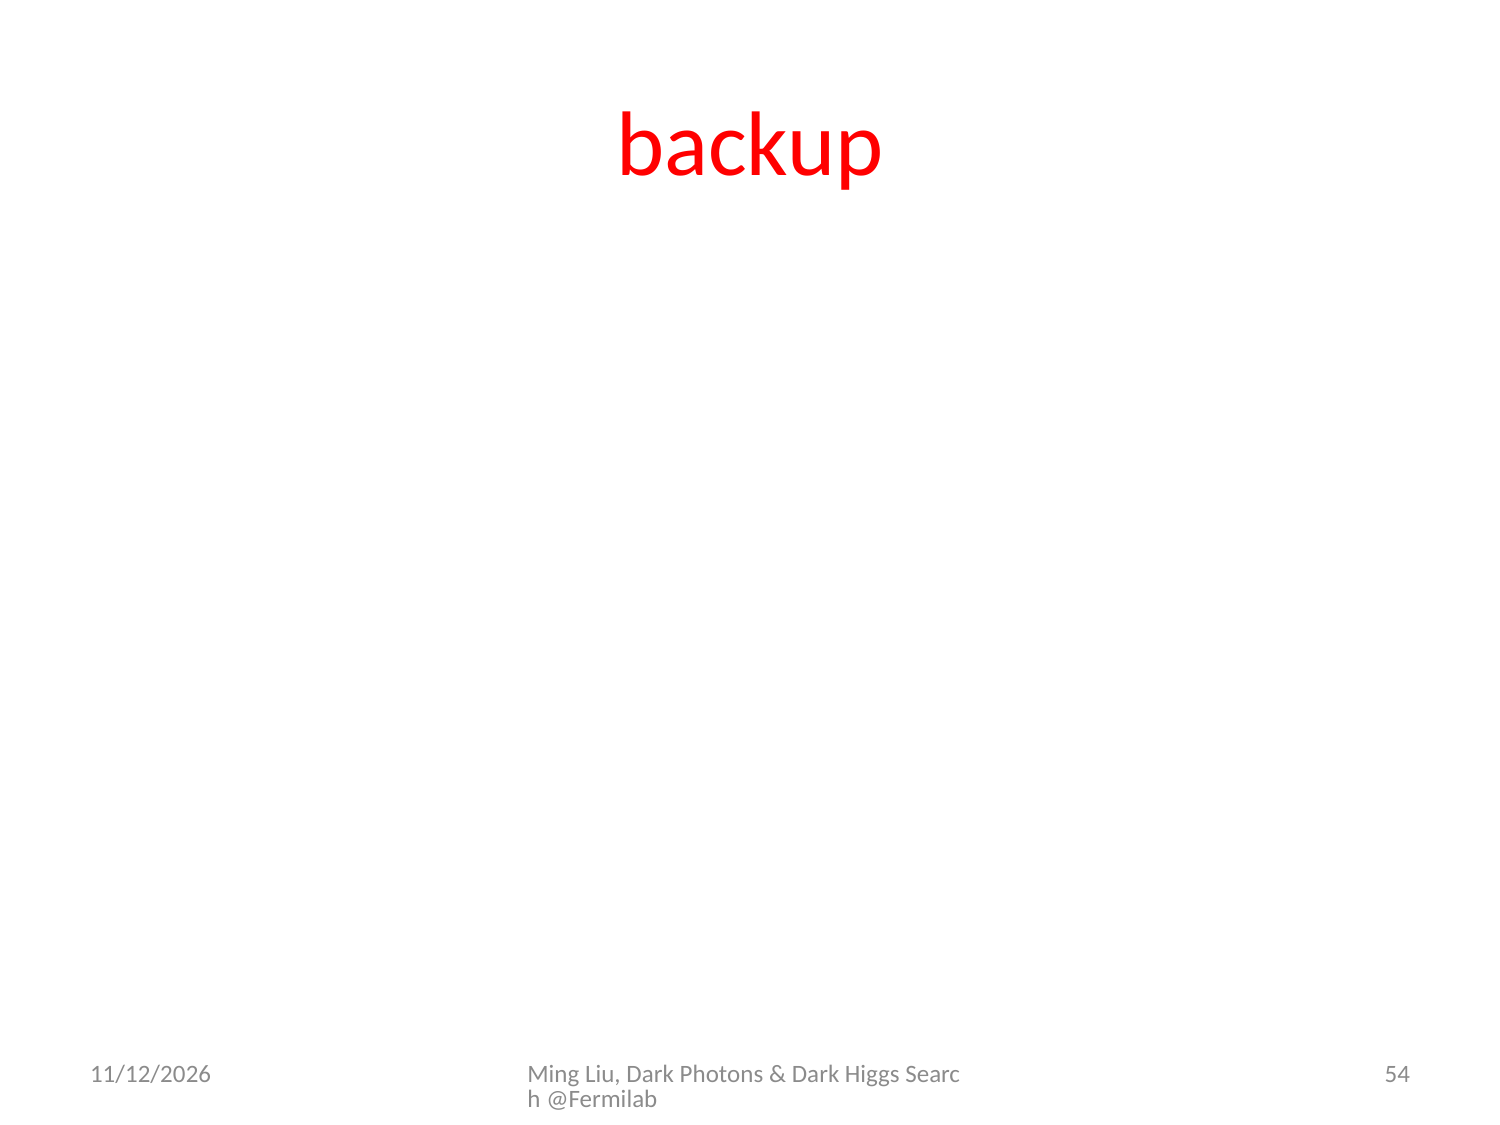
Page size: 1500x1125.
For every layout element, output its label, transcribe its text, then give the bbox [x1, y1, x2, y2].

footer Ming Liu, Dark Photons & Dark Higgs Search @Fermilab [512, 1042, 988, 1103]
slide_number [75, 1042, 425, 1103]
slide_number 54 [1074, 1042, 1425, 1103]
title backup [75, 45, 1425, 233]
